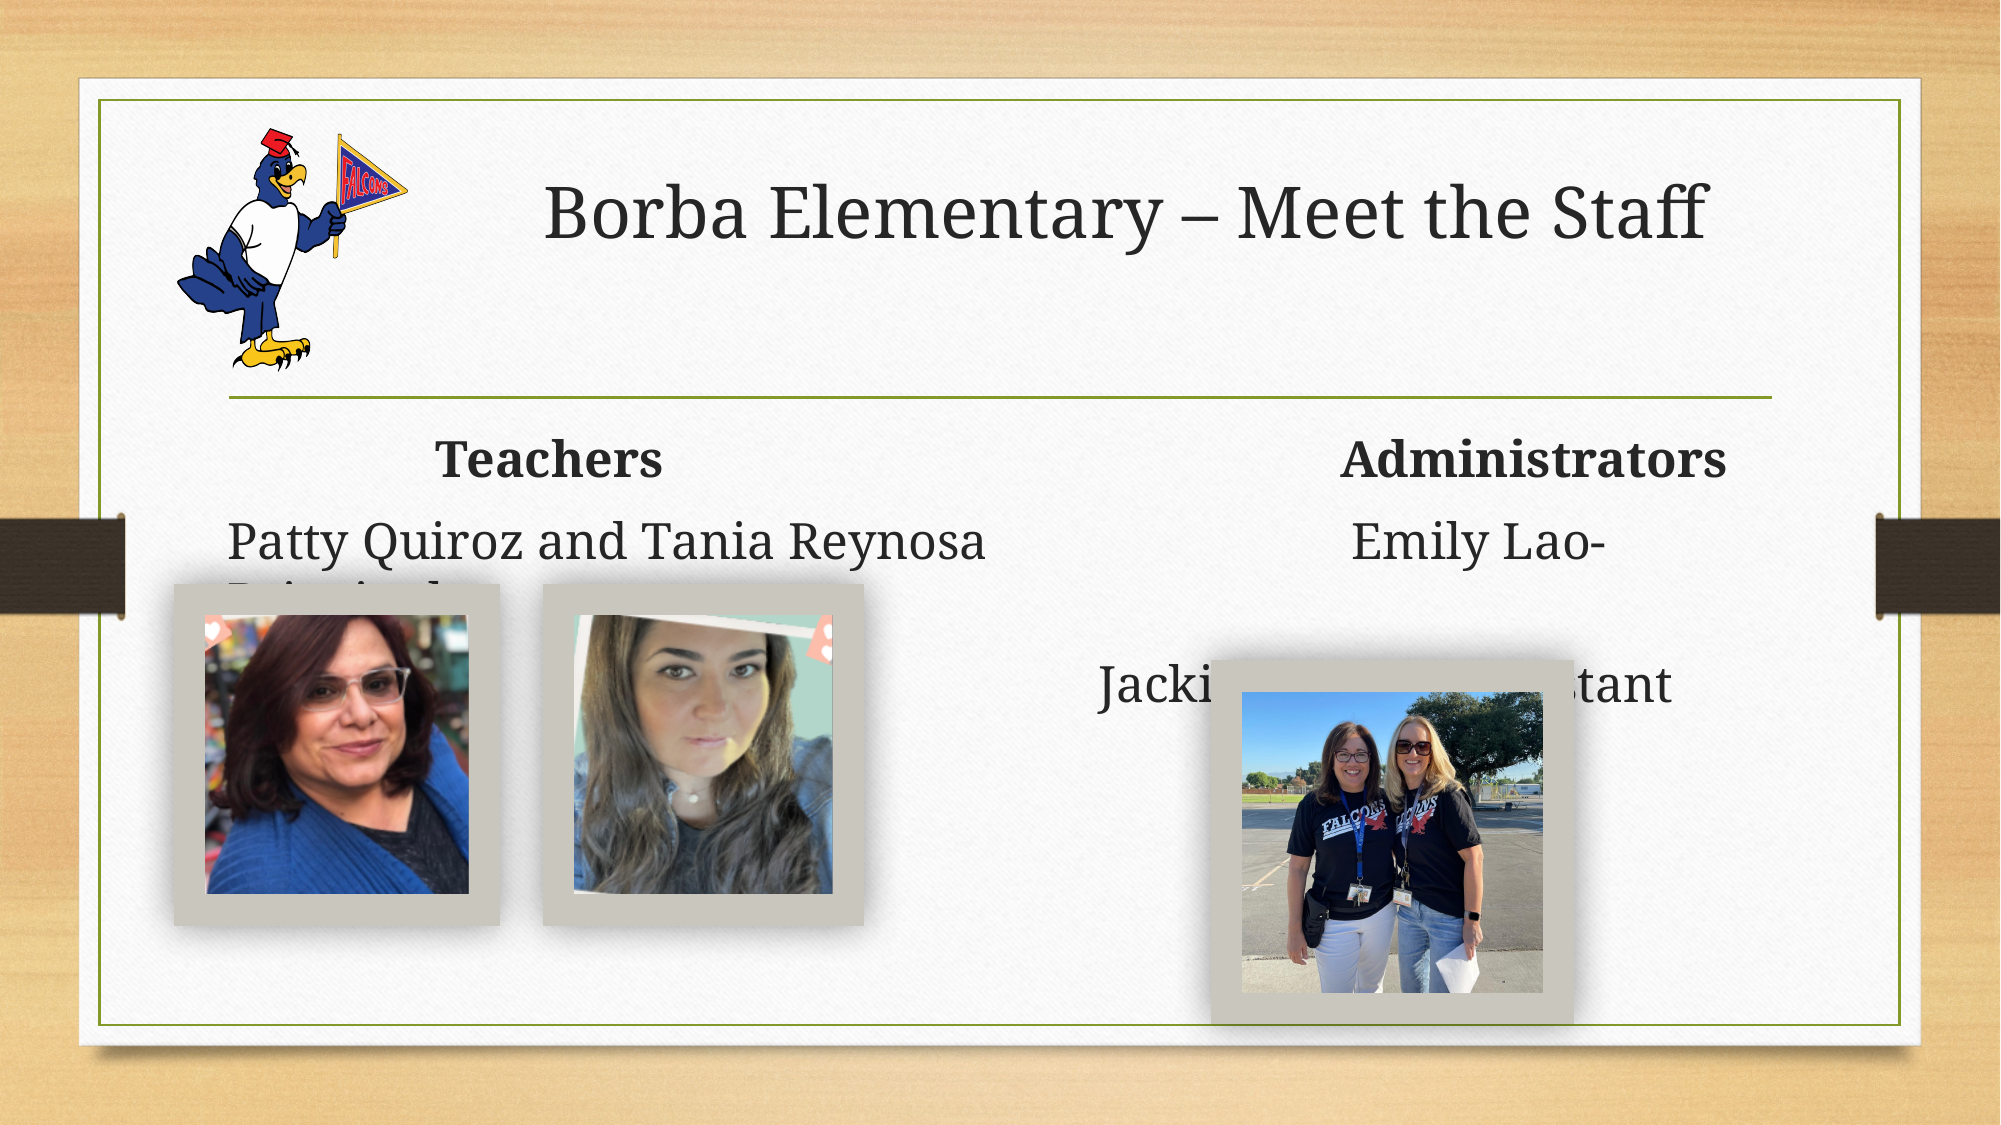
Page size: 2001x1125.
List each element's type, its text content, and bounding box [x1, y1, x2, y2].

title Borba Elementary – Meet the Staff [523, 152, 1729, 269]
list Teachers Administrators Patty Quiroz and Tania Reynosa Emily Lao- Principal Jackie Jenkins- Assistant Principal [212, 419, 1788, 964]
picture [0, 0, 2001, 1125]
